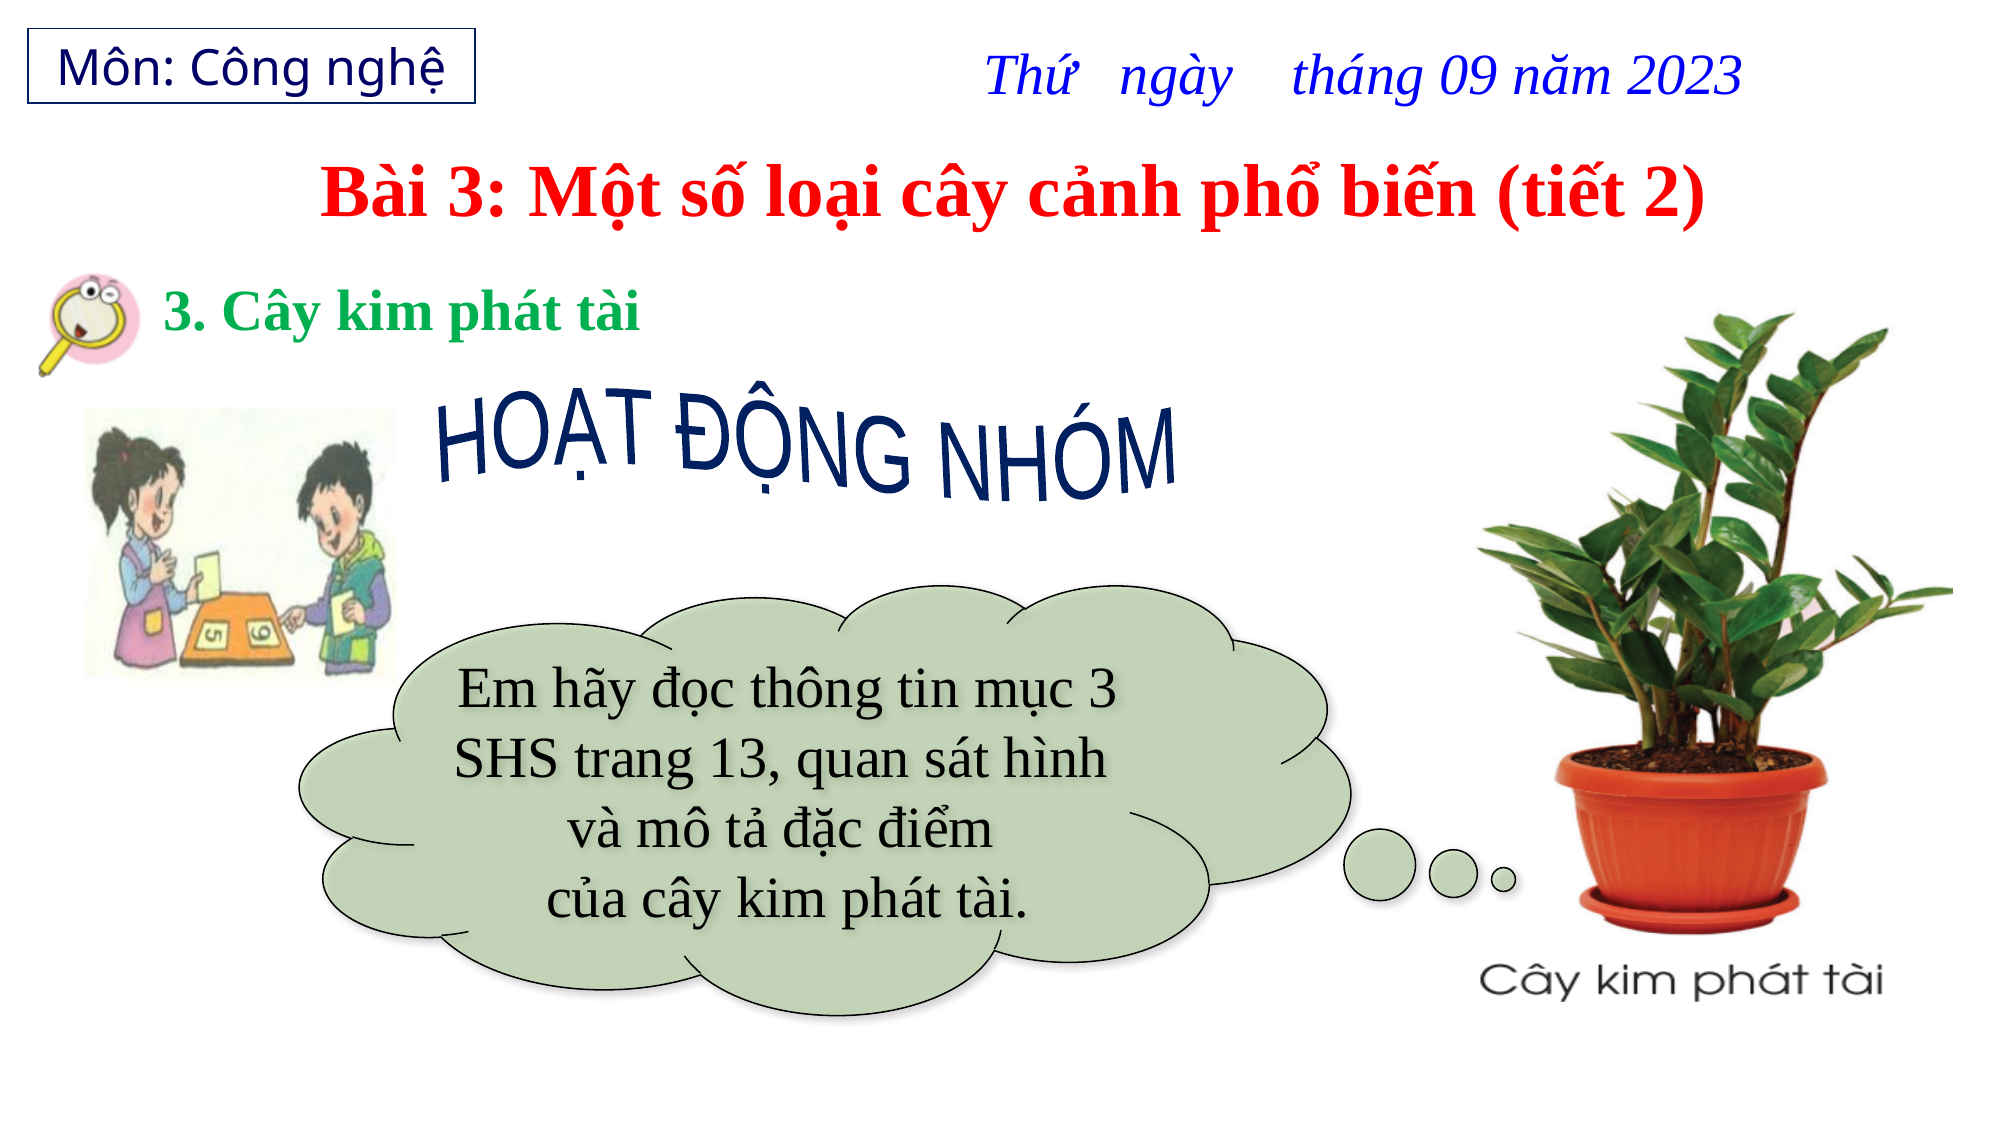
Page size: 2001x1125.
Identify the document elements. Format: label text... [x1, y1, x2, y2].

picture [25, 269, 149, 384]
text_box Môn: Công nghệ [27, 28, 475, 104]
text_box Bài 3: Một số loại cây cảnh phổ biến (tiết 2) [251, 148, 1777, 232]
picture [1405, 276, 1953, 1010]
text_box 3. Cây kim phát tài [148, 264, 696, 350]
text_box Em hãy đọc thông tin mục 3 SHS trang 13, quan sát hình và mô tả đặc điểm của cây kim phát tài. [299, 585, 1351, 1016]
text_box Thứ ngày tháng 09 năm 2023 [968, 28, 1978, 114]
picture [84, 407, 397, 692]
text_box Em hãy đọc thông tin mục 3 SHS trang 13, quan sát hình và mô tả đặc điểm của cây kim phát tài. [1343, 829, 1405, 901]
